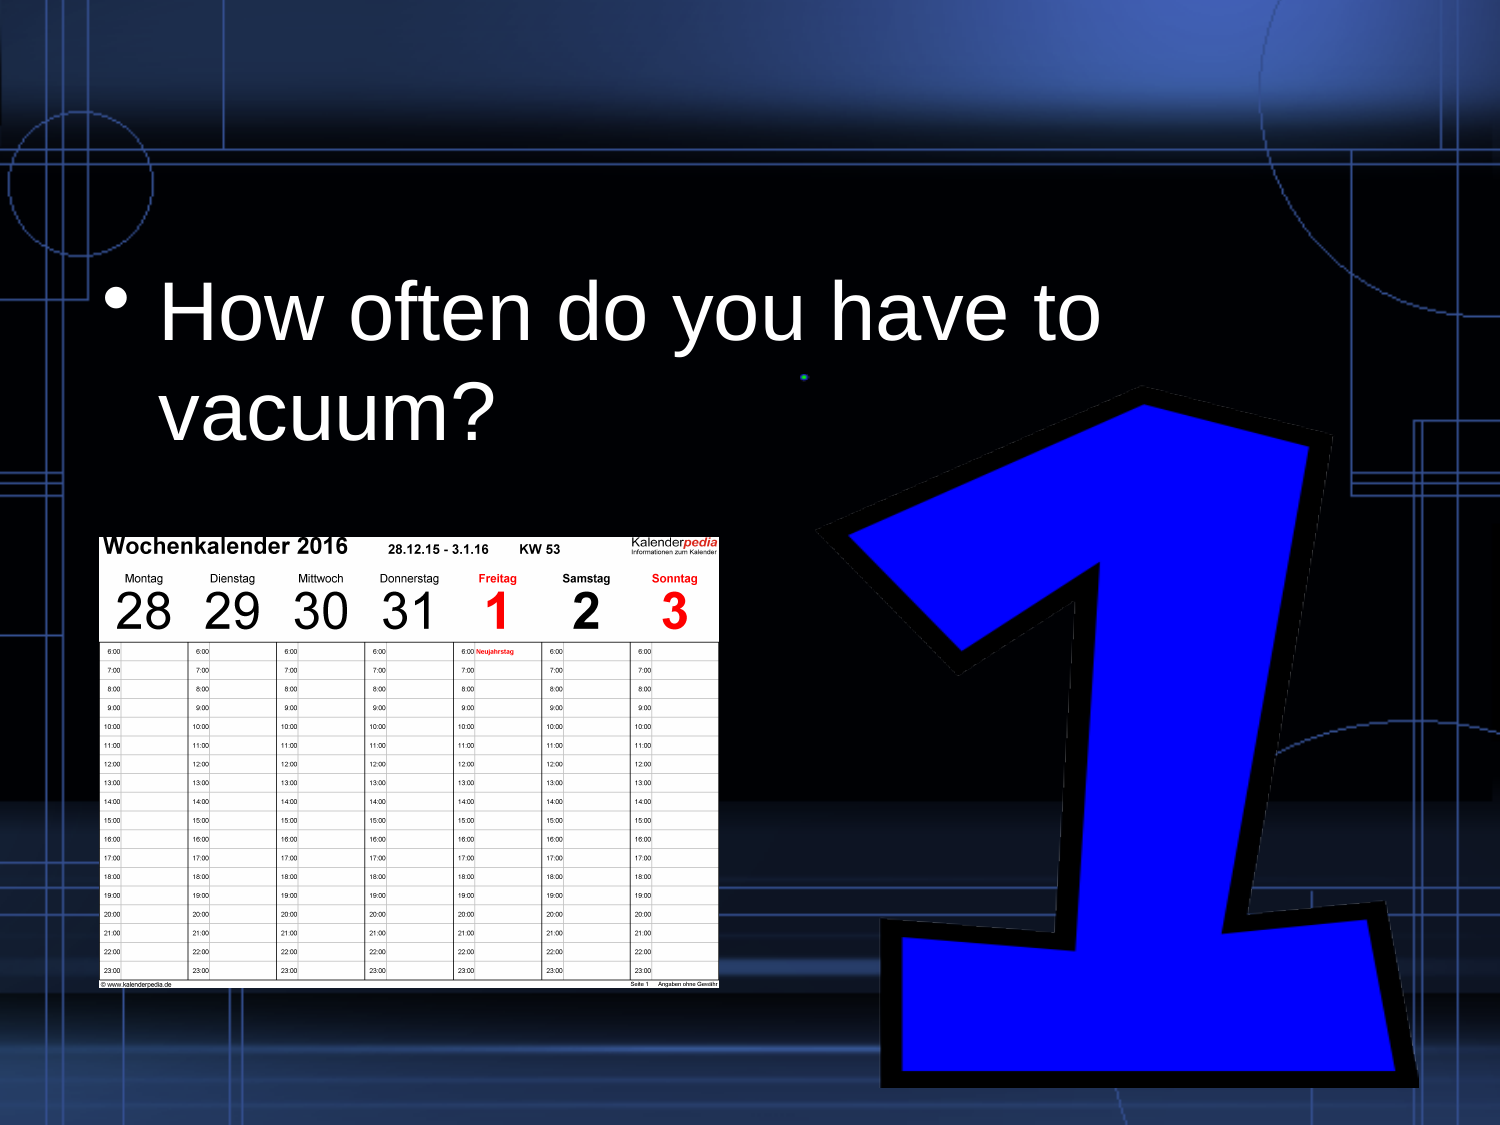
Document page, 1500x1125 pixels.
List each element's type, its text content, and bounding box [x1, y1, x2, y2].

picture [0, 0, 1500, 1125]
list How often do you have to vacuum? [87, 249, 1400, 1000]
